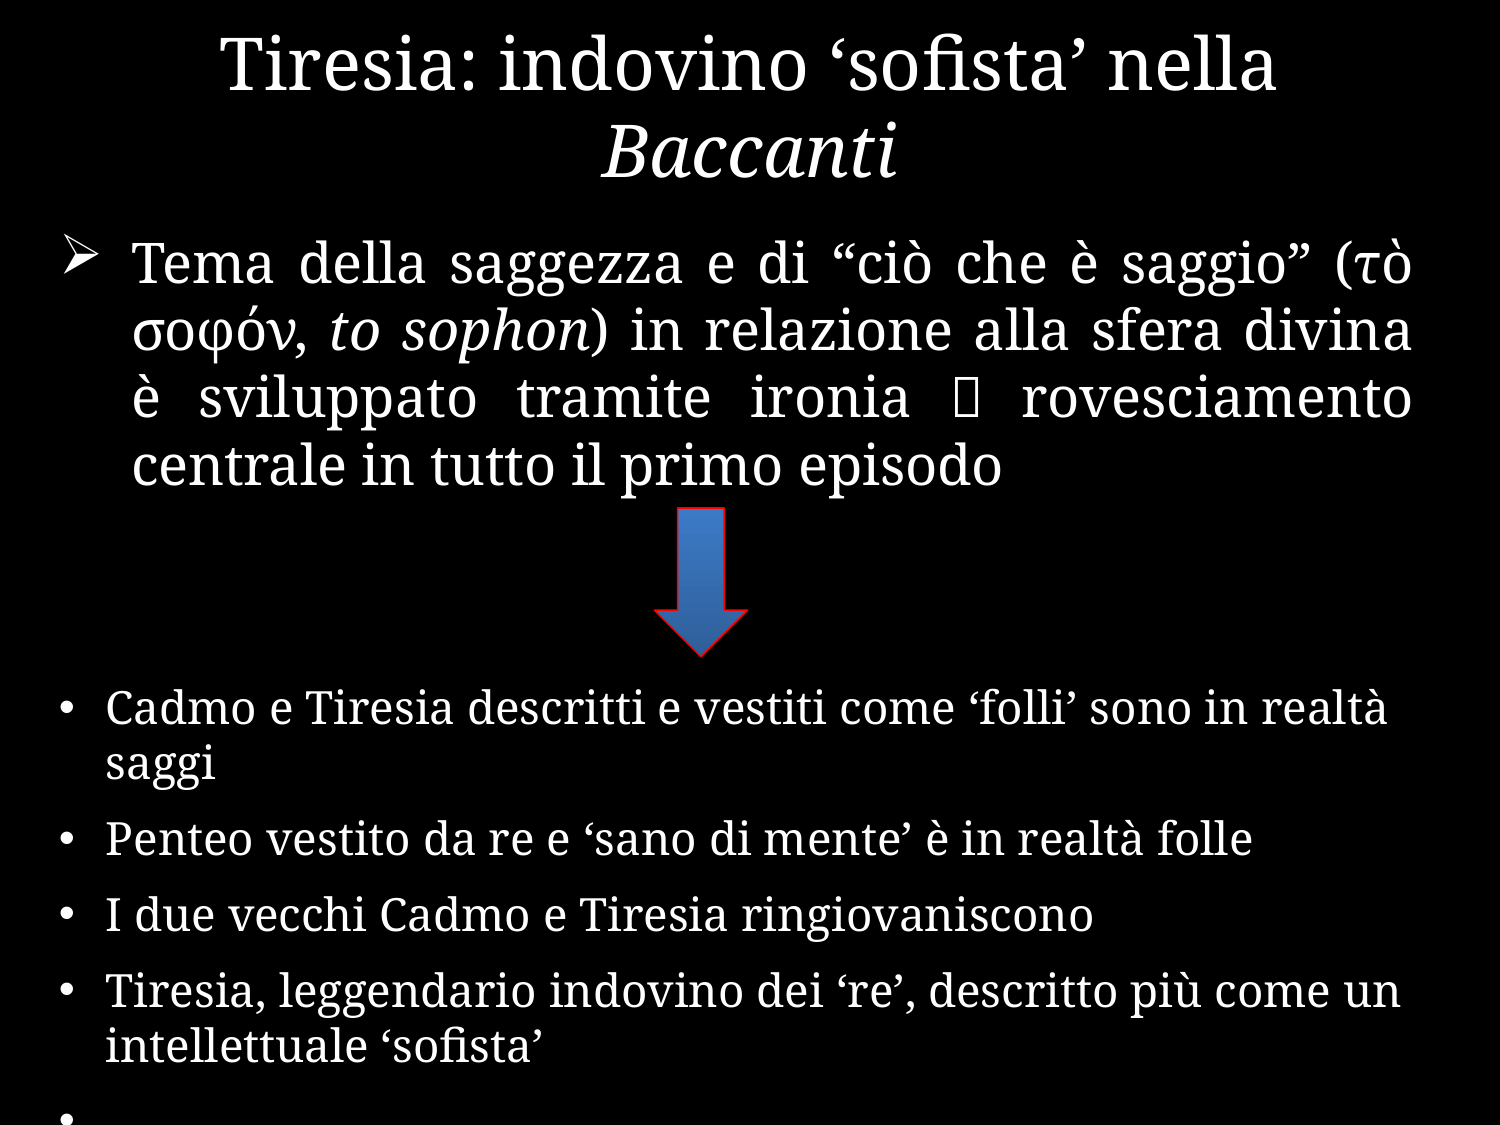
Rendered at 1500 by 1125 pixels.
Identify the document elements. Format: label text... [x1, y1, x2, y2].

text_box [653, 507, 749, 658]
title Tiresia: indovino ‘sofista’ nella Baccanti [112, 0, 1388, 220]
text_box Cadmo e Tiresia descritti e vestiti come ‘folli’ sono in realtà saggi Penteo vestito da re e ‘sano di mente’ è in realtà folle I due vecchi Cadmo e Tiresia ringiovaniscono Tiresia, leggendario indovino dei ‘re’, descritto più come un intellettuale ‘sofista’ ………… [44, 671, 1459, 1125]
subtitle Tema della saggezza e di “ciò che è saggio” (τὸ σοφόν, to sophon) in relazione alla sfera divina è sviluppato tramite ironia  rovesciamento centrale in tutto il primo episodo [44, 220, 1429, 508]
